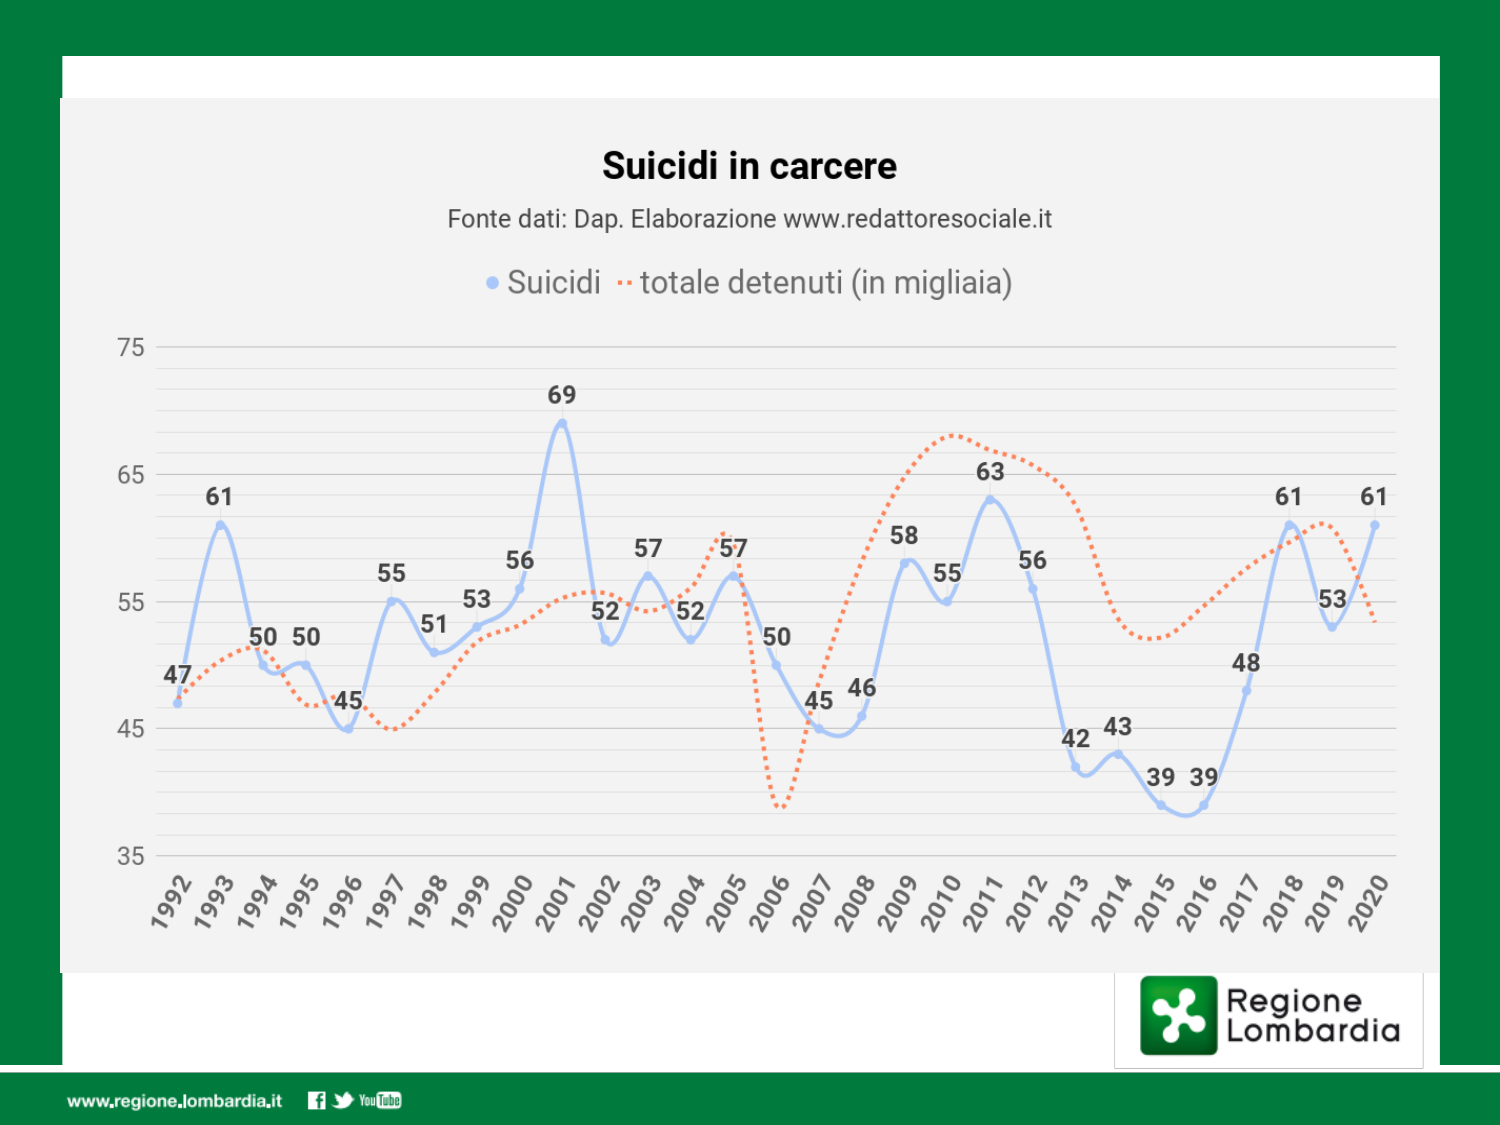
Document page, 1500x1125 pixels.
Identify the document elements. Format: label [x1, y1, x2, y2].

picture [60, 98, 1439, 973]
